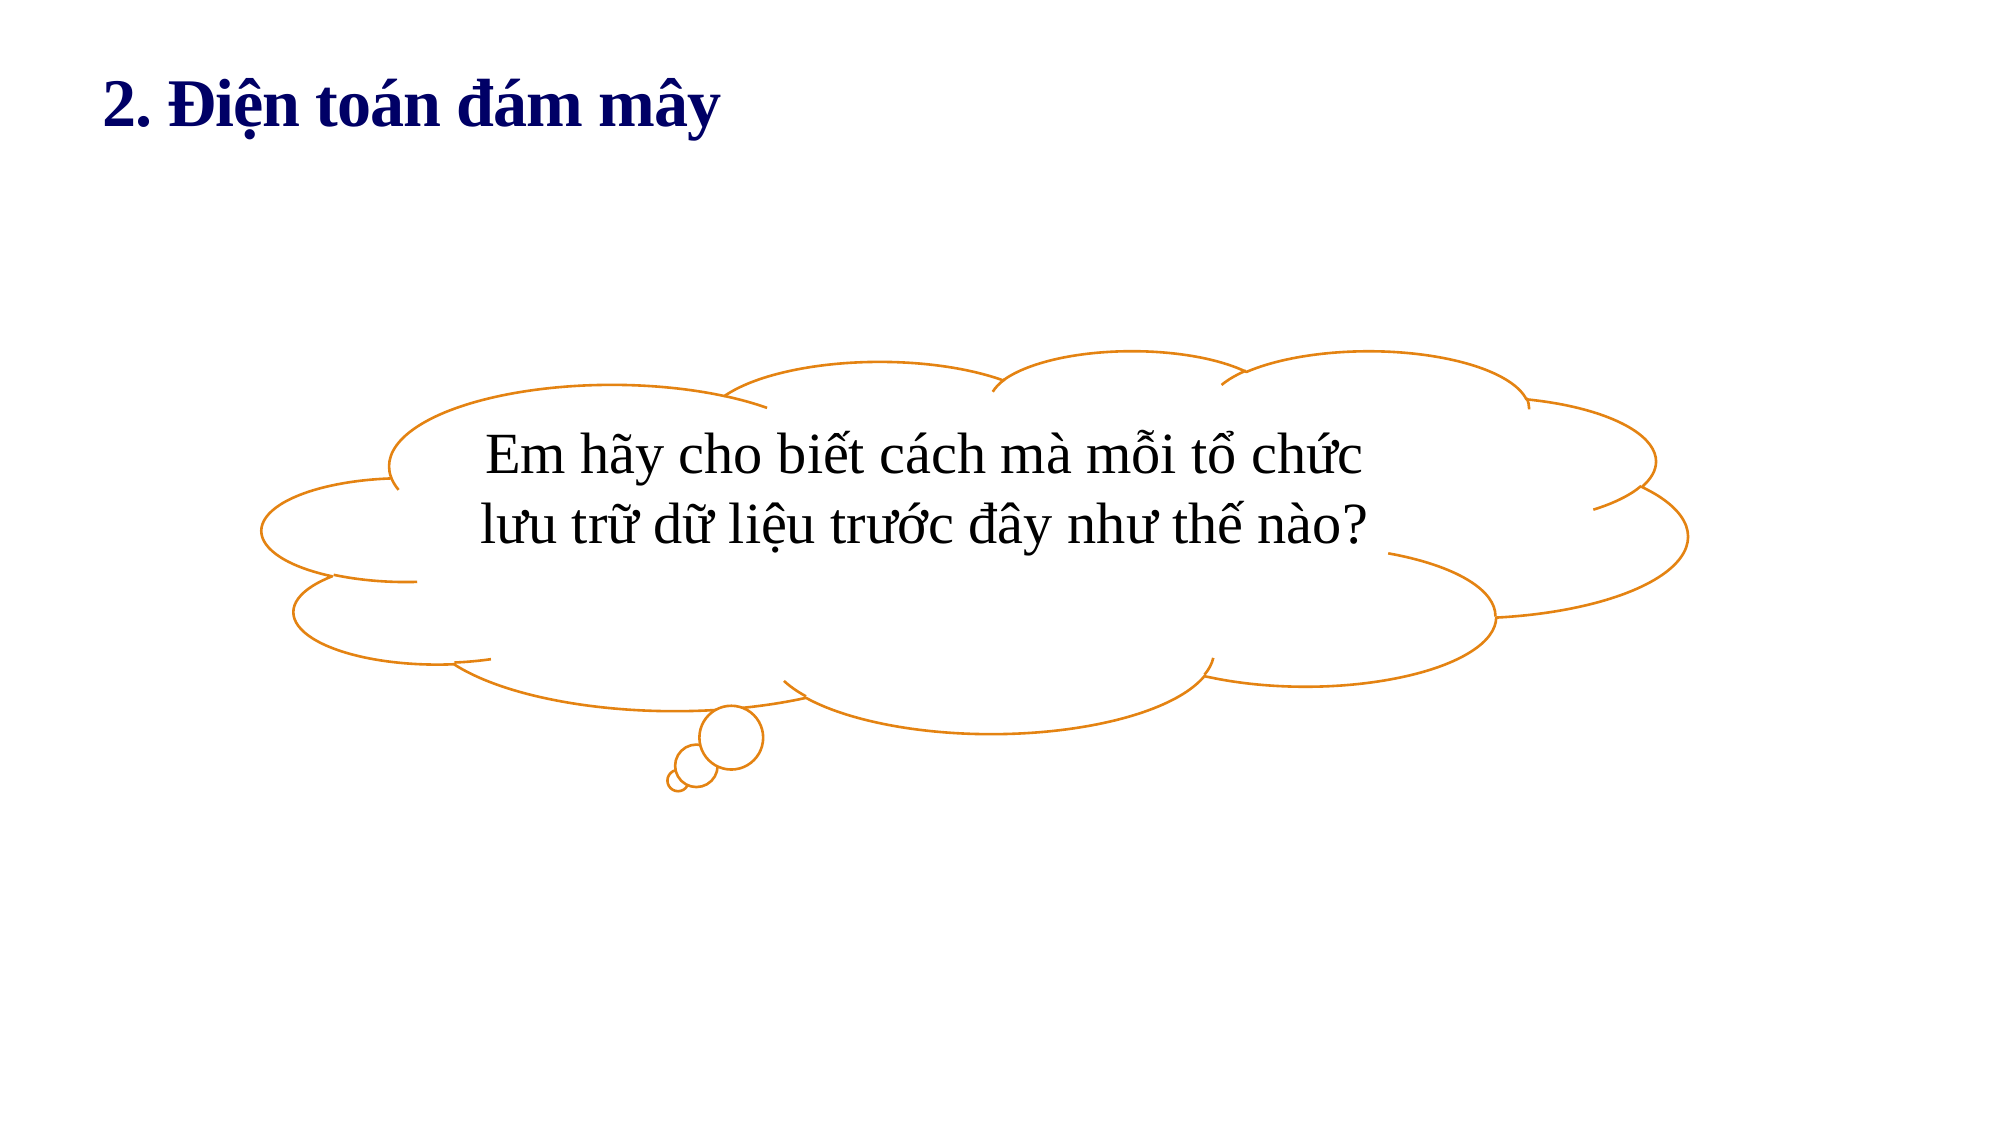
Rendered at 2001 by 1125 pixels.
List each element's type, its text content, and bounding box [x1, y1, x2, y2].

text_box Em hãy cho biết cách mà mỗi tổ chức lưu trữ dữ liệu trước đây như thế nào? [259, 349, 1690, 793]
title 2. Điện toán đám mây [87, 62, 1438, 148]
